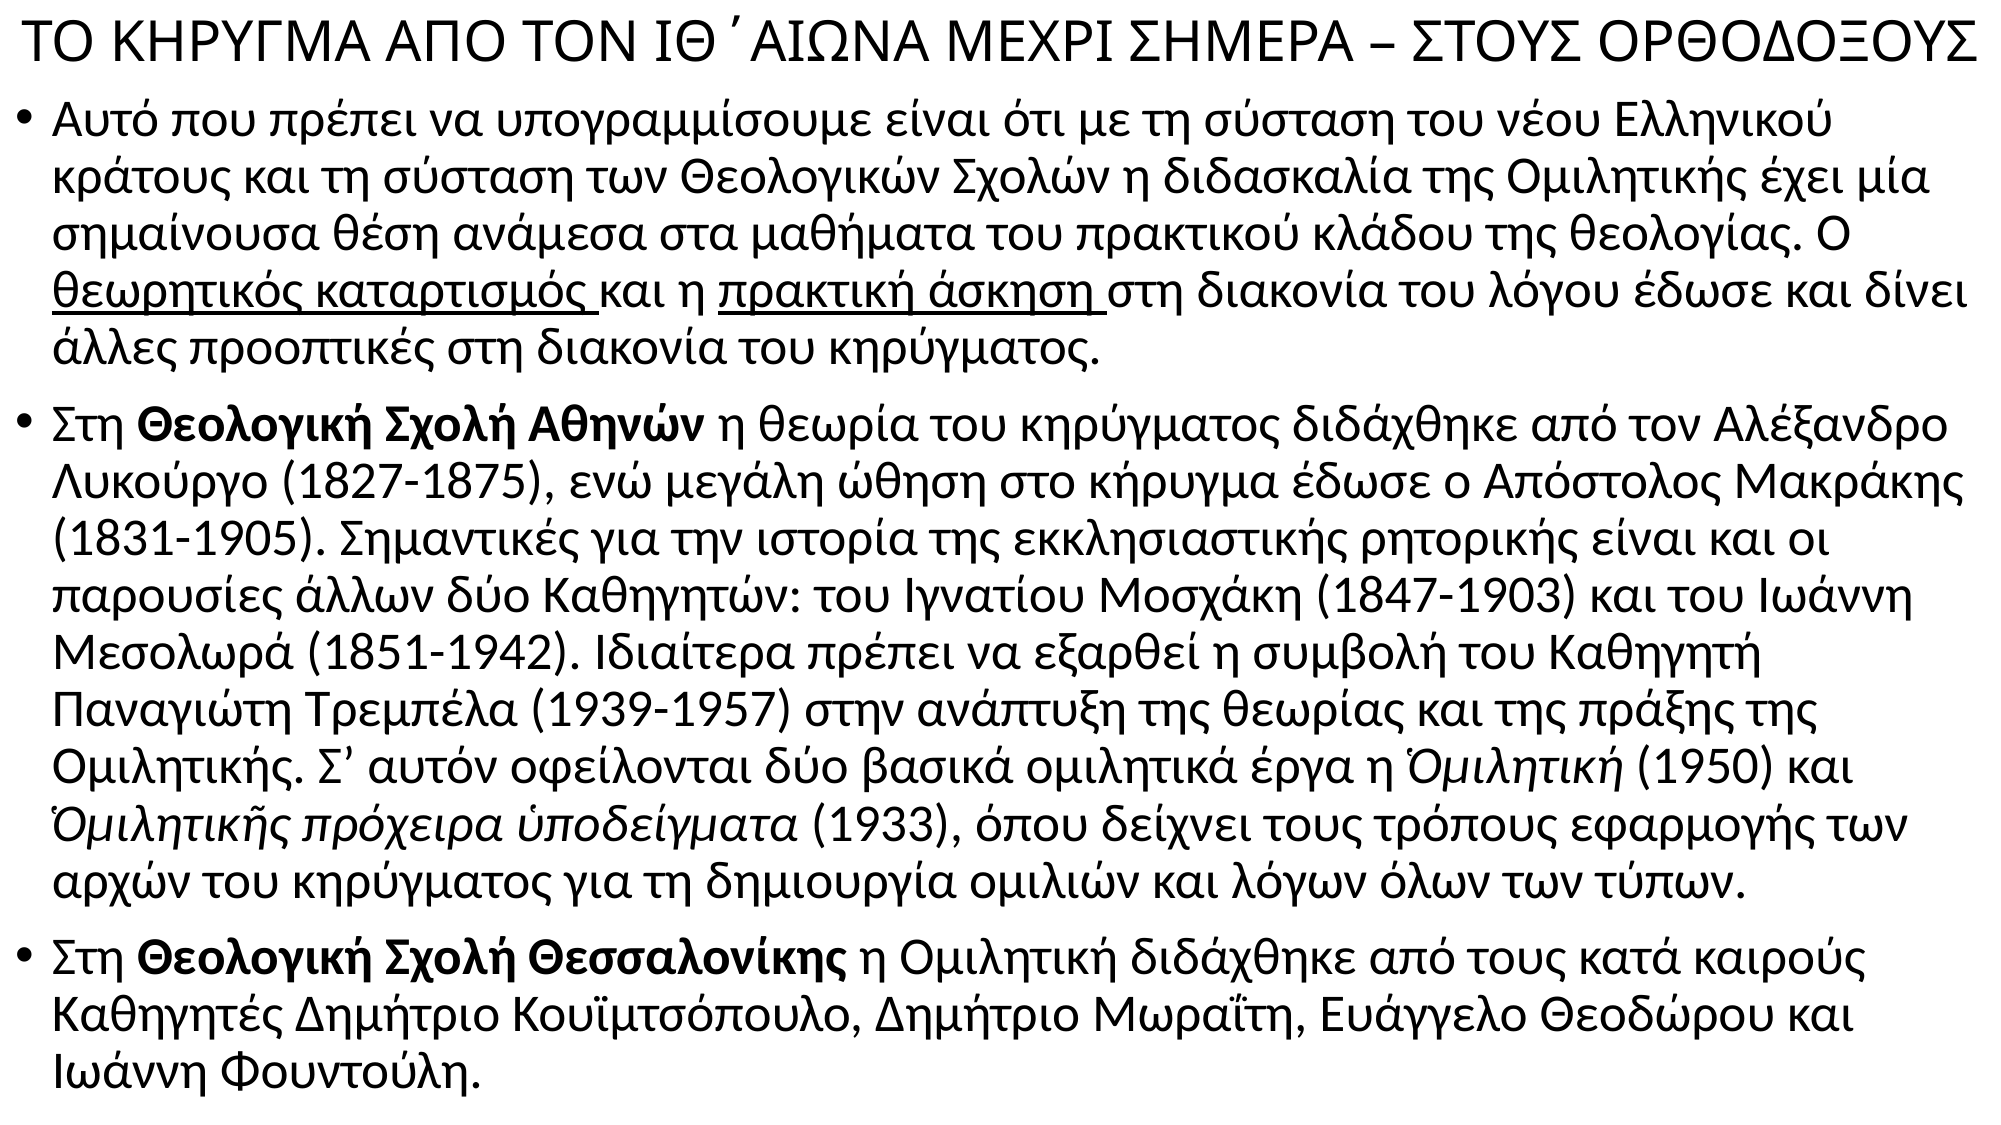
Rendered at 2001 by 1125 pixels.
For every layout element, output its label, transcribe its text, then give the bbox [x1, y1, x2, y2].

list Αυτό που πρέπει να υπογραμμίσουμε είναι ότι με τη σύσταση του νέου Ελληνικού κράτους και τη σύσταση των Θεολογικών Σχολών η διδασκαλία της Ομιλητικής έχει μία σημαίνουσα θέση ανάμεσα στα μαθήματα του πρακτικού κλάδου της θεολογίας. Ο θεωρητικός καταρτισμός και η πρακτική άσκηση στη διακονία του λόγου έδωσε και δίνει άλλες προοπτικές στη διακονία του κηρύγματος. Στη Θεολογική Σχολή Αθηνών η θεωρία του κηρύγματος διδάχθηκε από τον Αλέξανδρο Λυκούργο (1827-1875), ενώ μεγάλη ώθηση στο κήρυγμα έδωσε ο Απόστολος Μακράκης (1831-1905). Σημαντικές για την ιστορία της εκκλησιαστικής ρητορικής είναι και οι παρουσίες άλλων δύο Καθηγητών: του Ιγνατίου Μοσχάκη (1847-1903) και του Ιωάννη Μεσολωρά (1851-1942). Ιδιαίτερα πρέπει να εξαρθεί η συμβολή του Καθηγητή Παναγιώτη Τρεμπέλα (1939-1957) στην ανάπτυξη της θεωρίας και της πράξης της Ομιλητικής. Σ’ αυτόν οφείλονται δύο βασικά ομιλητικά έργα η Ὁμιλητική (1950) και Ὁμιλητικῆς πρόχειρα ὑποδείγματα (1933), όπου δείχνει τους τρόπους εφαρμογής των αρχών του κηρύγματος για τη δημιουργία ομιλιών και λόγων όλων των τύπων. Στη Θεολογική Σχολή Θεσσαλονίκης η Ομιλητική διδάχθηκε από τους κατά καιρούς Καθηγητές Δημήτριο Κουϊμτσόπουλο, Δημήτριο Μωραΐτη, Ευάγγελο Θεοδώρου και Ιωάννη Φουντούλη. [0, 82, 2000, 1122]
title ΤΟ ΚΗΡΥΓΜΑ ΑΠΟ ΤΟΝ ΙΘ΄ΑΙΩΝΑ ΜΕΧΡΙ ΣΗΜΕΡΑ – ΣΤΟΥΣ ΟΡΘΟΔΟΞΟΥΣ [0, 3, 2000, 82]
